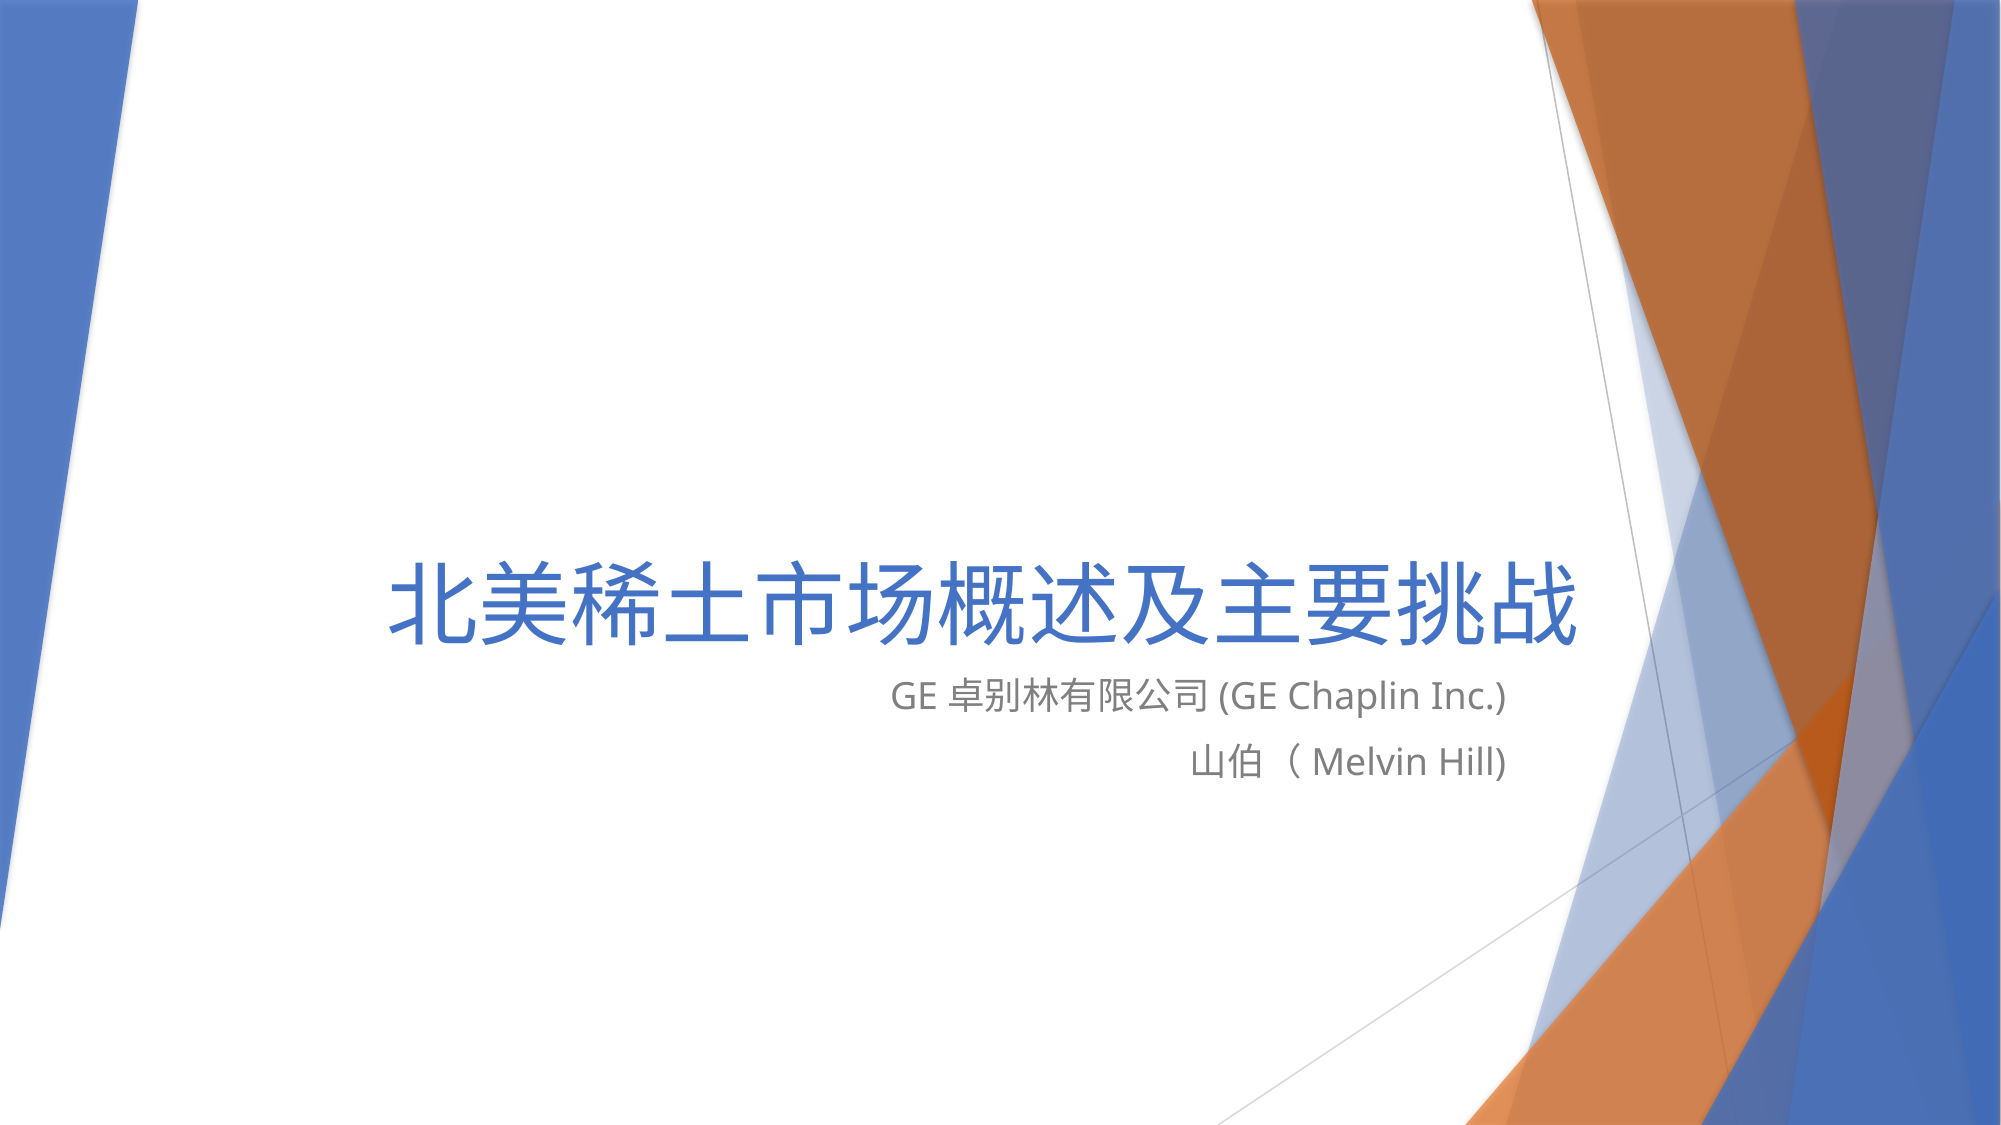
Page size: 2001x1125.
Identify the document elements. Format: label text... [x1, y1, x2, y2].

title 北美稀土市场概述及主要挑战 [108, 512, 1595, 665]
subtitle GE卓别林有限公司(GE Chaplin Inc.) 山伯（Melvin Hill) [247, 664, 1522, 845]
